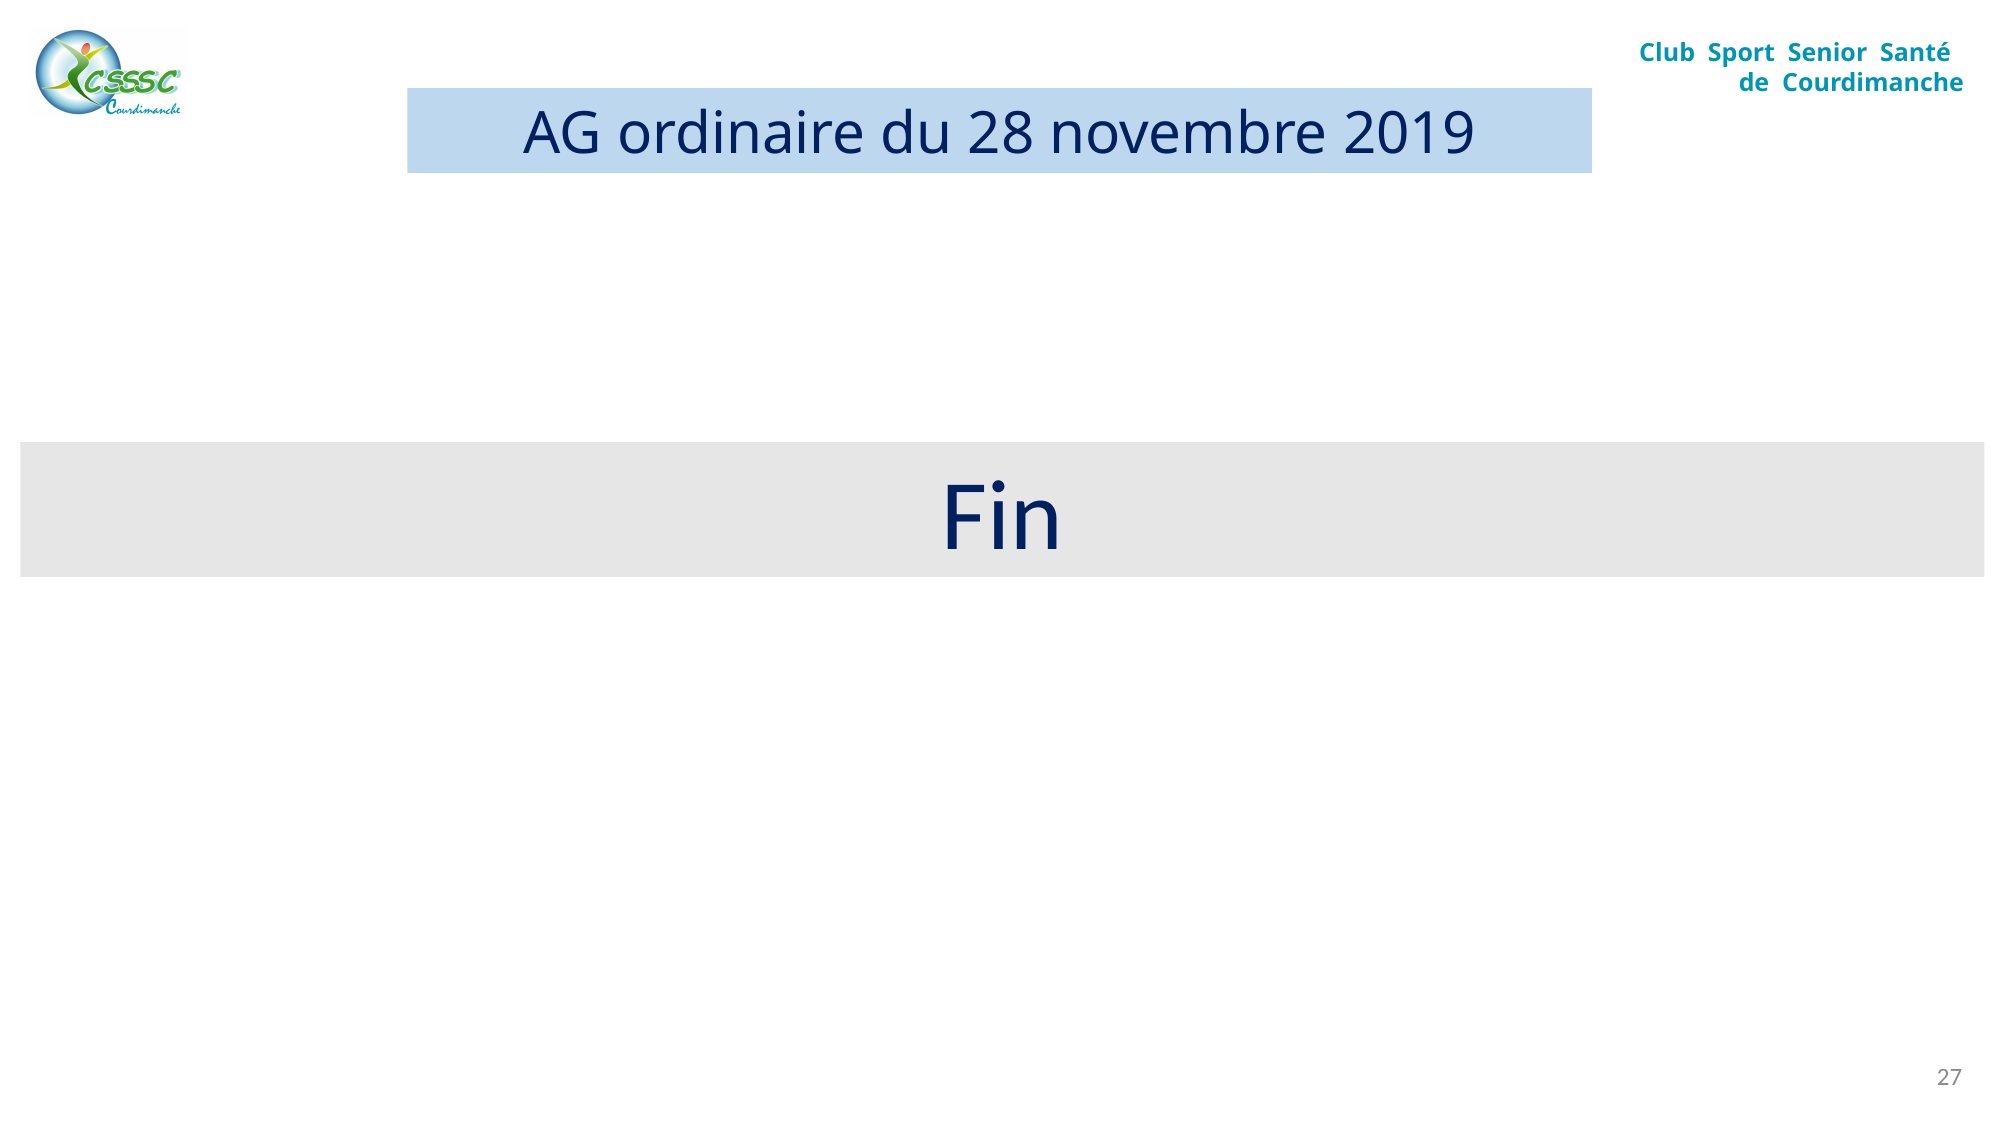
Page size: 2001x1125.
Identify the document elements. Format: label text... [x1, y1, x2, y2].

text_box Fin [20, 442, 1985, 577]
text_box AG ordinaire du 28 novembre 2019 [407, 88, 1592, 173]
slide_number 27 [1867, 1045, 1978, 1106]
footer Club Sport Senior Santé de Courdimanche [1613, 20, 1980, 113]
picture [30, 27, 187, 118]
